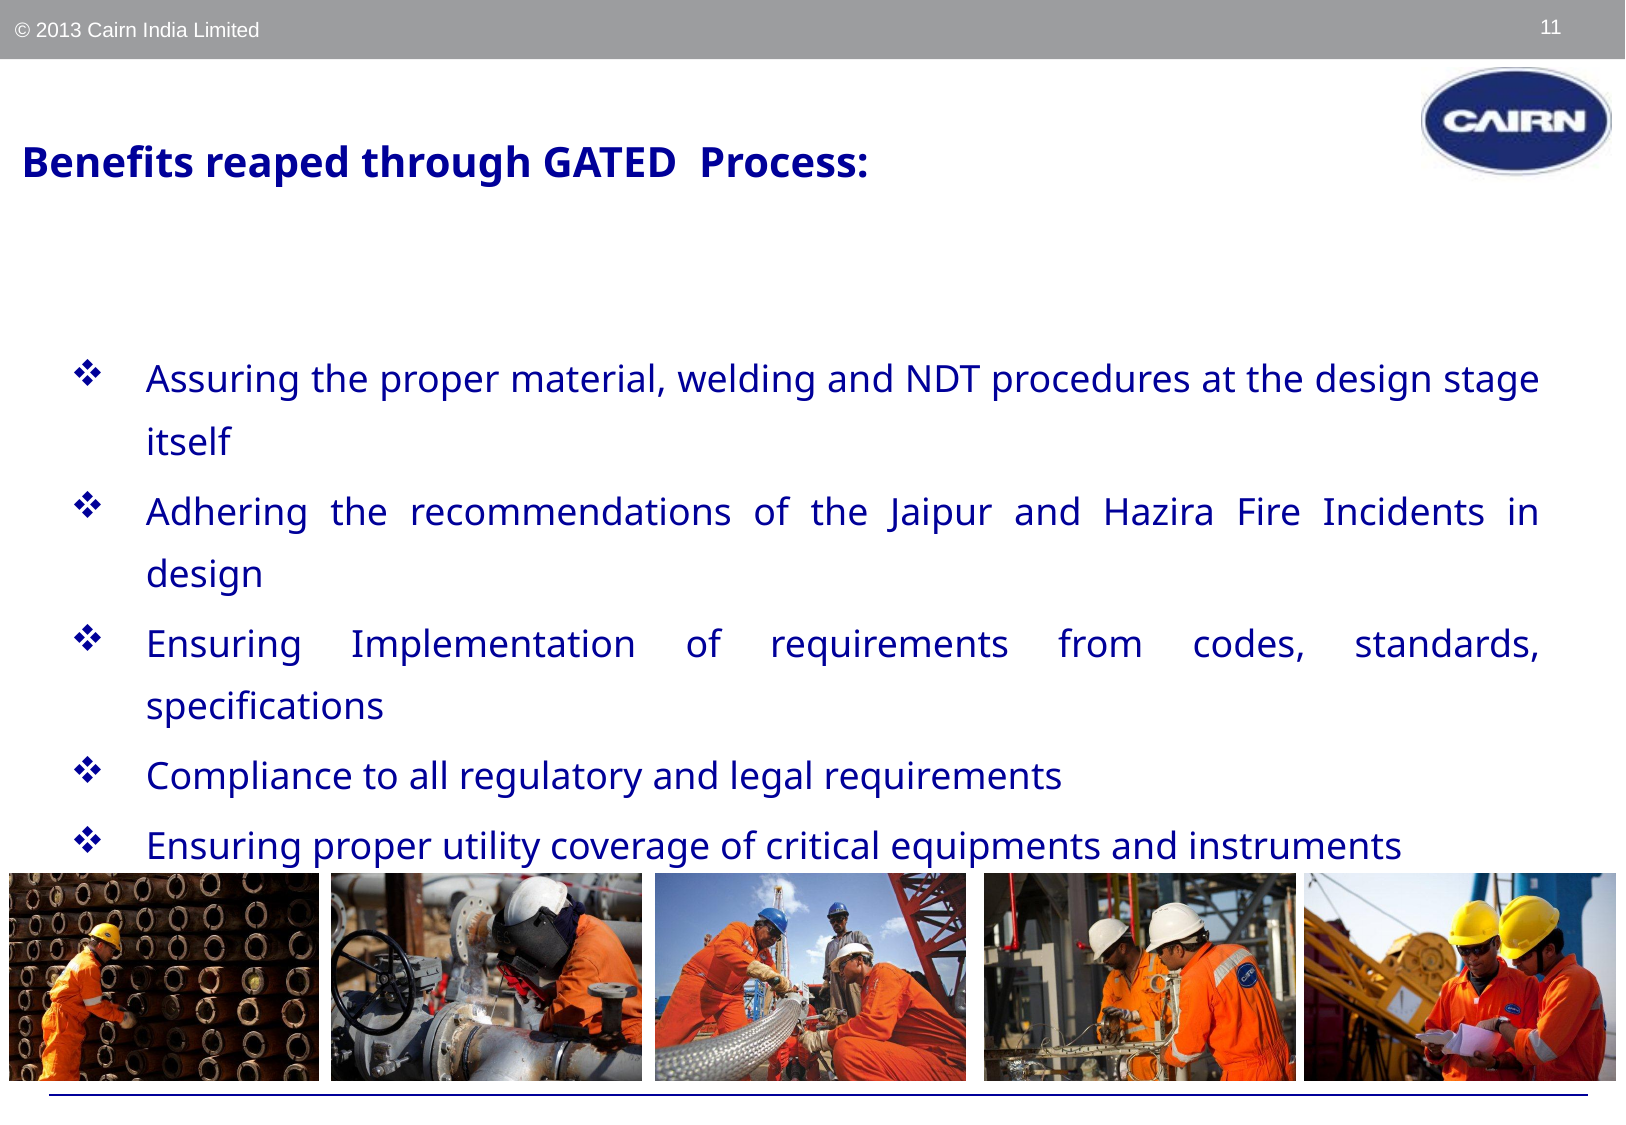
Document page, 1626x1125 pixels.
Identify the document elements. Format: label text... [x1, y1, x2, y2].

picture [331, 873, 643, 1081]
text_box Benefits reaped through GATED Process: [21, 142, 1388, 230]
picture [9, 873, 319, 1081]
picture [654, 873, 966, 1081]
list Assuring the proper material, welding and NDT procedures at the design stage itself Adhering the recommendations of the Jaipur and Hazira Fire Incidents in design Ensuring Implementation of requirements from codes, standards, specifications Compliance to all regulatory and legal requirements Ensuring proper utility coverage of critical equipments and instruments [70, 337, 1542, 976]
picture [1421, 67, 1612, 183]
picture [1304, 873, 1616, 1081]
picture [984, 873, 1297, 1081]
